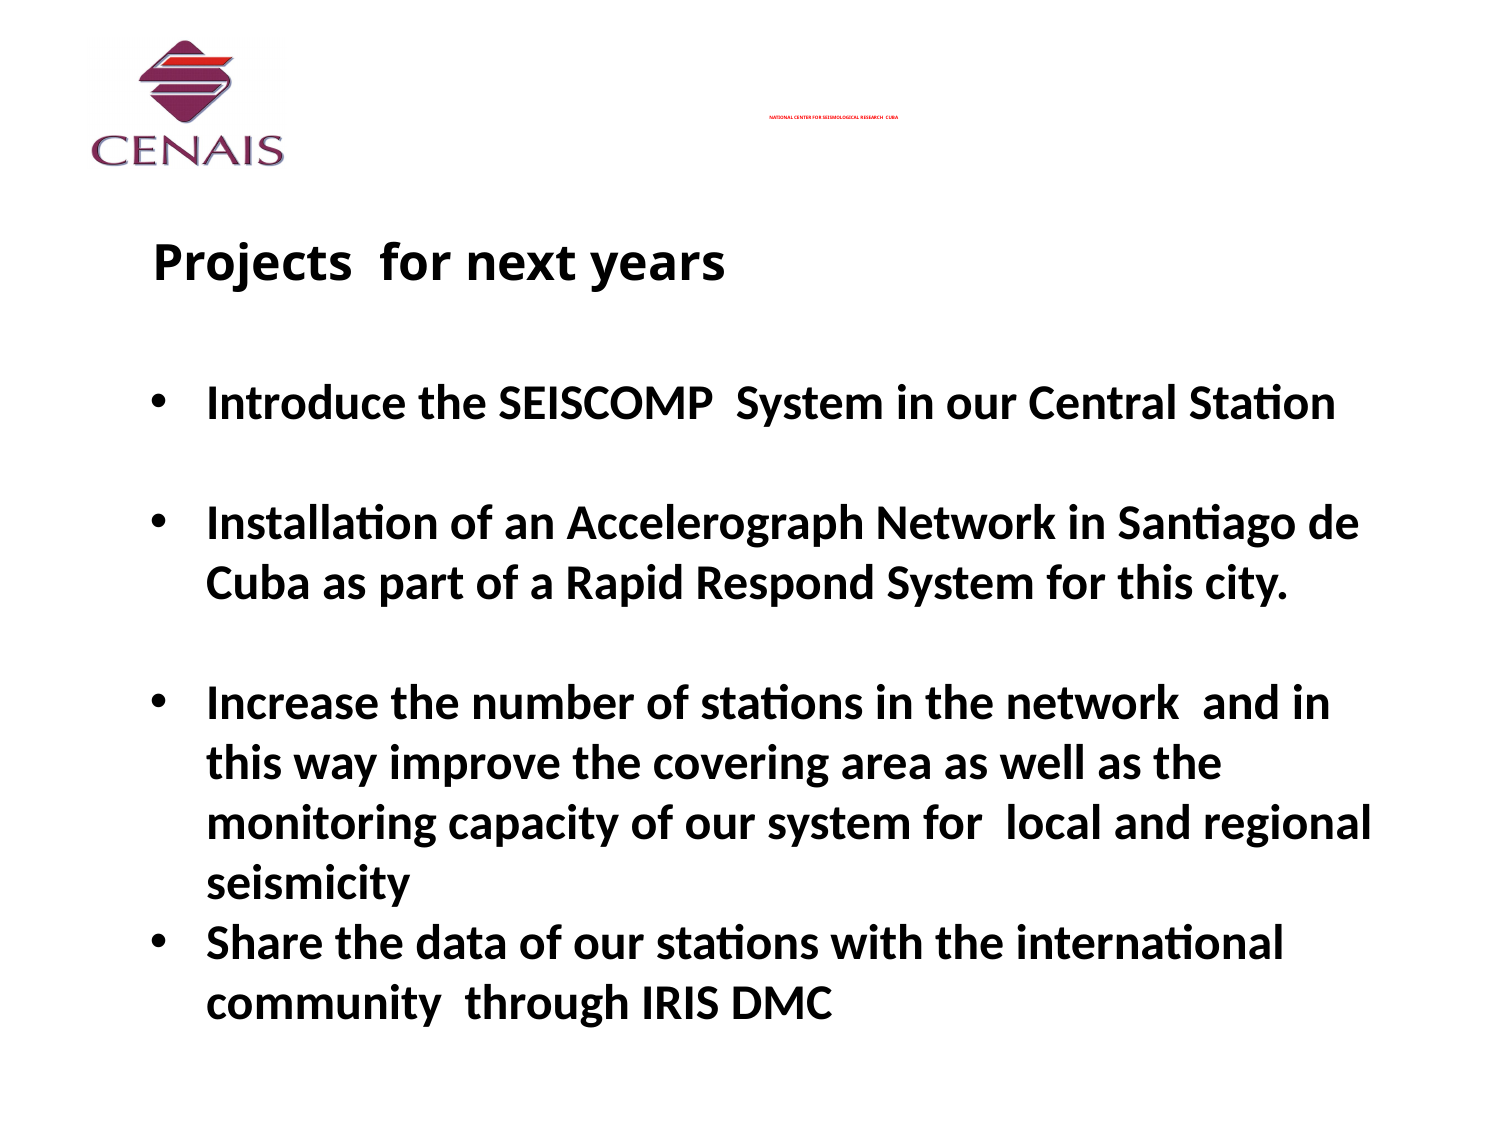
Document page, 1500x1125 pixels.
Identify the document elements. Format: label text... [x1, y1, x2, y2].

picture [87, 37, 287, 170]
text_box Introduce the SEISCOMP System in our Central Station Installation of an Accelerograph Network in Santiago de Cuba as part of a Rapid Respond System for this city. Increase the number of stations in the network and in this way improve the covering area as well as the monitoring capacity of our system for local and regional seismicity Share the data of our stations with the international community through IRIS DMC [134, 362, 1398, 1125]
title NATIONAL CENTER FOR SEISMOLOGICAL RESEARCH CUBA [288, 65, 1425, 175]
text_box Projects for next years [137, 223, 1450, 299]
